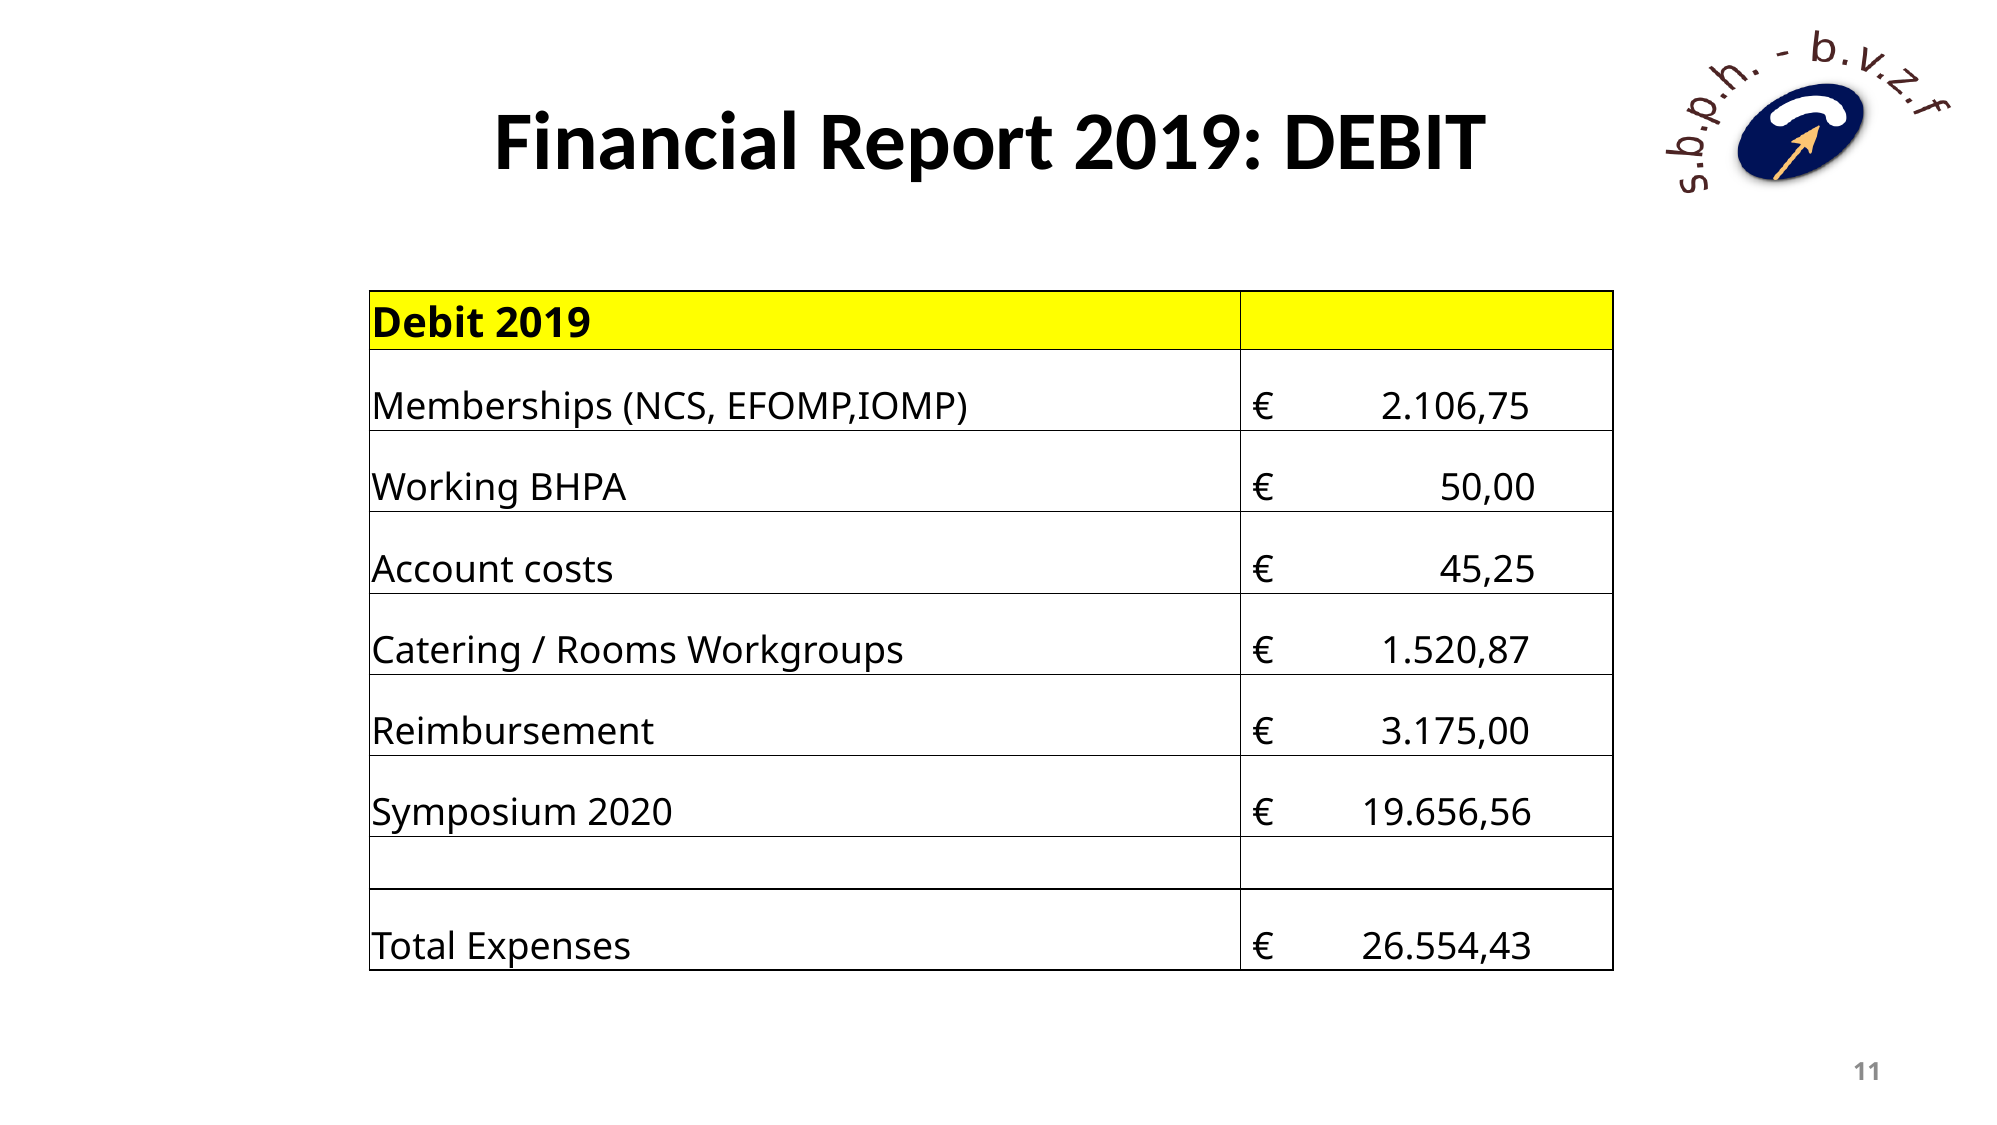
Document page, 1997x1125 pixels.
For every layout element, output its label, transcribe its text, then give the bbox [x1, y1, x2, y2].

table_cell € 26.554,43 [1241, 890, 1612, 969]
table_cell Reimbursement [370, 675, 1240, 755]
text_box Financial Report 2019: DEBIT [103, 42, 1879, 231]
table_cell [370, 837, 1240, 888]
table_cell Catering / Rooms Workgroups [370, 594, 1240, 674]
table_cell € 3.175,00 [1241, 675, 1612, 755]
table_header [1241, 292, 1612, 349]
table_cell Total Expenses [370, 890, 1240, 969]
picture [1657, 19, 1956, 210]
table_cell € 45,25 [1241, 512, 1612, 593]
table_cell € 50,00 [1241, 431, 1612, 511]
table_cell Symposium 2020 [370, 756, 1240, 836]
table_cell Account costs [370, 512, 1240, 593]
table_cell € 2.106,75 [1241, 350, 1612, 430]
table_cell Memberships (NCS, EFOMP,IOMP) [370, 350, 1240, 430]
slide_number 11 [1430, 1042, 1897, 1103]
table_header Debit 2019 [370, 292, 1240, 349]
table_cell [1241, 837, 1612, 888]
table_cell € 1.520,87 [1241, 594, 1612, 674]
table_cell € 19.656,56 [1241, 756, 1612, 836]
table_cell Working BHPA [370, 431, 1240, 511]
